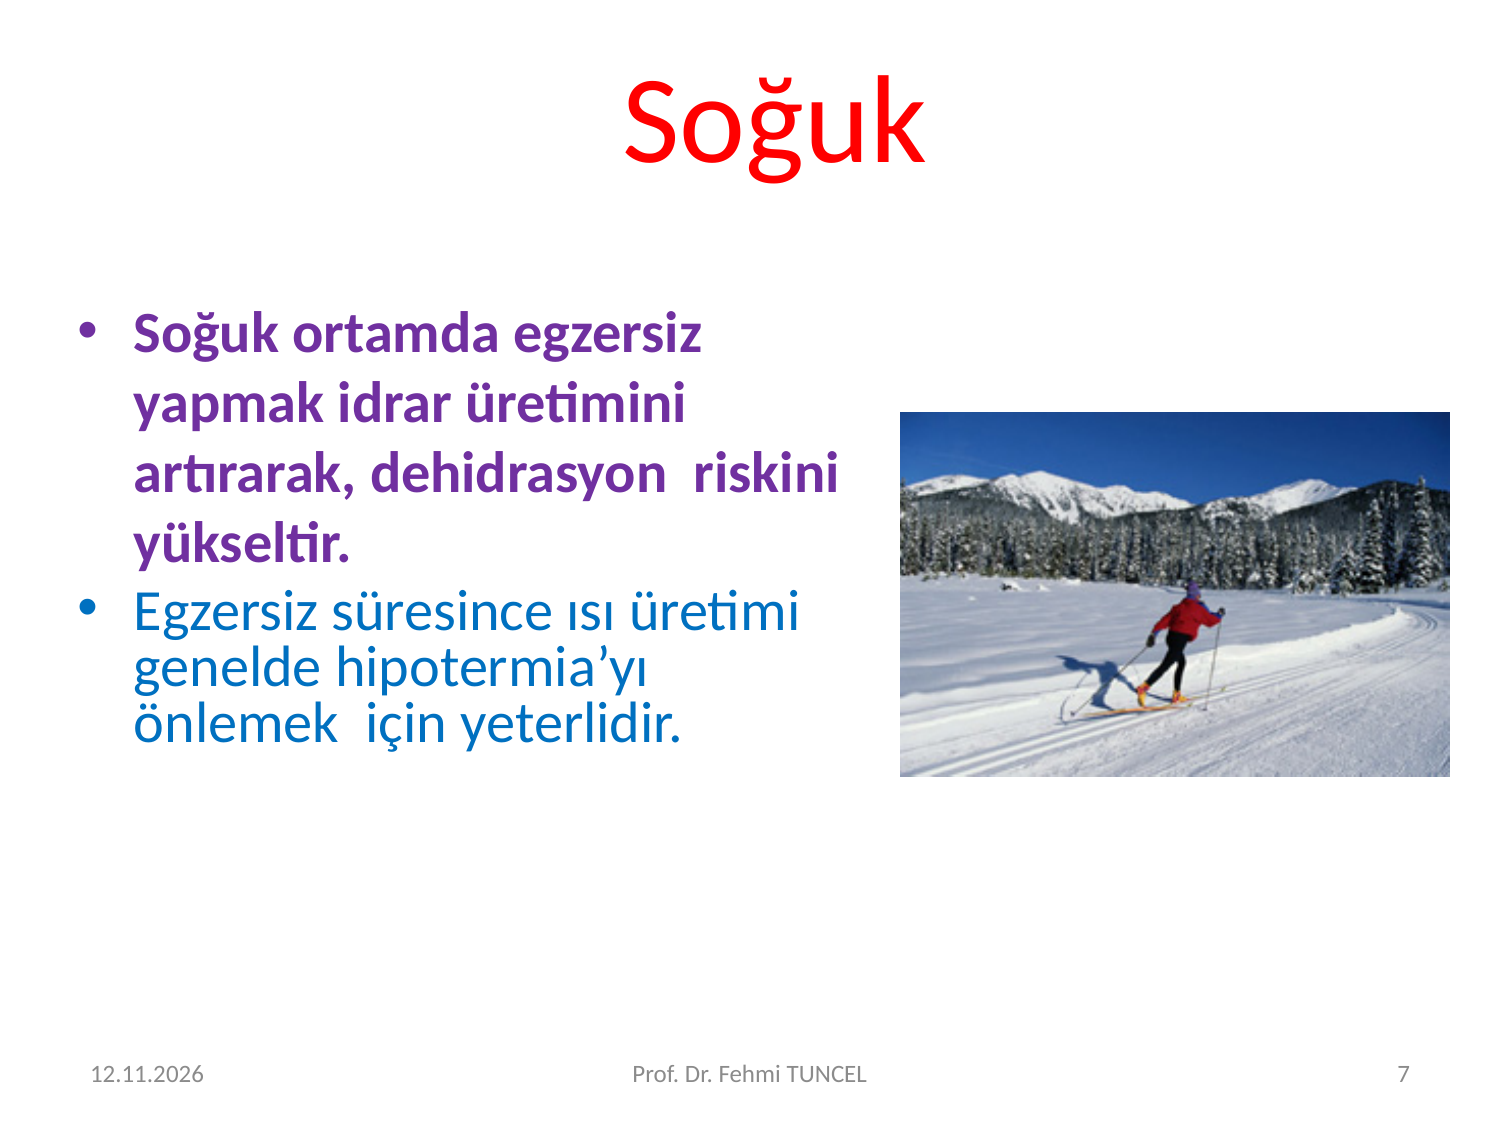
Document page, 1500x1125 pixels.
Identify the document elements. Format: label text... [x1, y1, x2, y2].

list Soğuk ortamda egzersiz yapmak idrar üretimini artırarak, dehidrasyon riskini yükseltir. Egzersiz süresince ısı üretimi genelde hipotermia’yı önlemek için yeterlidir. [62, 224, 863, 1025]
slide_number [75, 1042, 425, 1103]
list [899, 412, 1451, 777]
slide_number 7 [1074, 1042, 1425, 1103]
footer Prof. Dr. Fehmi TUNCEL [512, 1042, 988, 1103]
title Soğuk [125, 0, 1425, 225]
